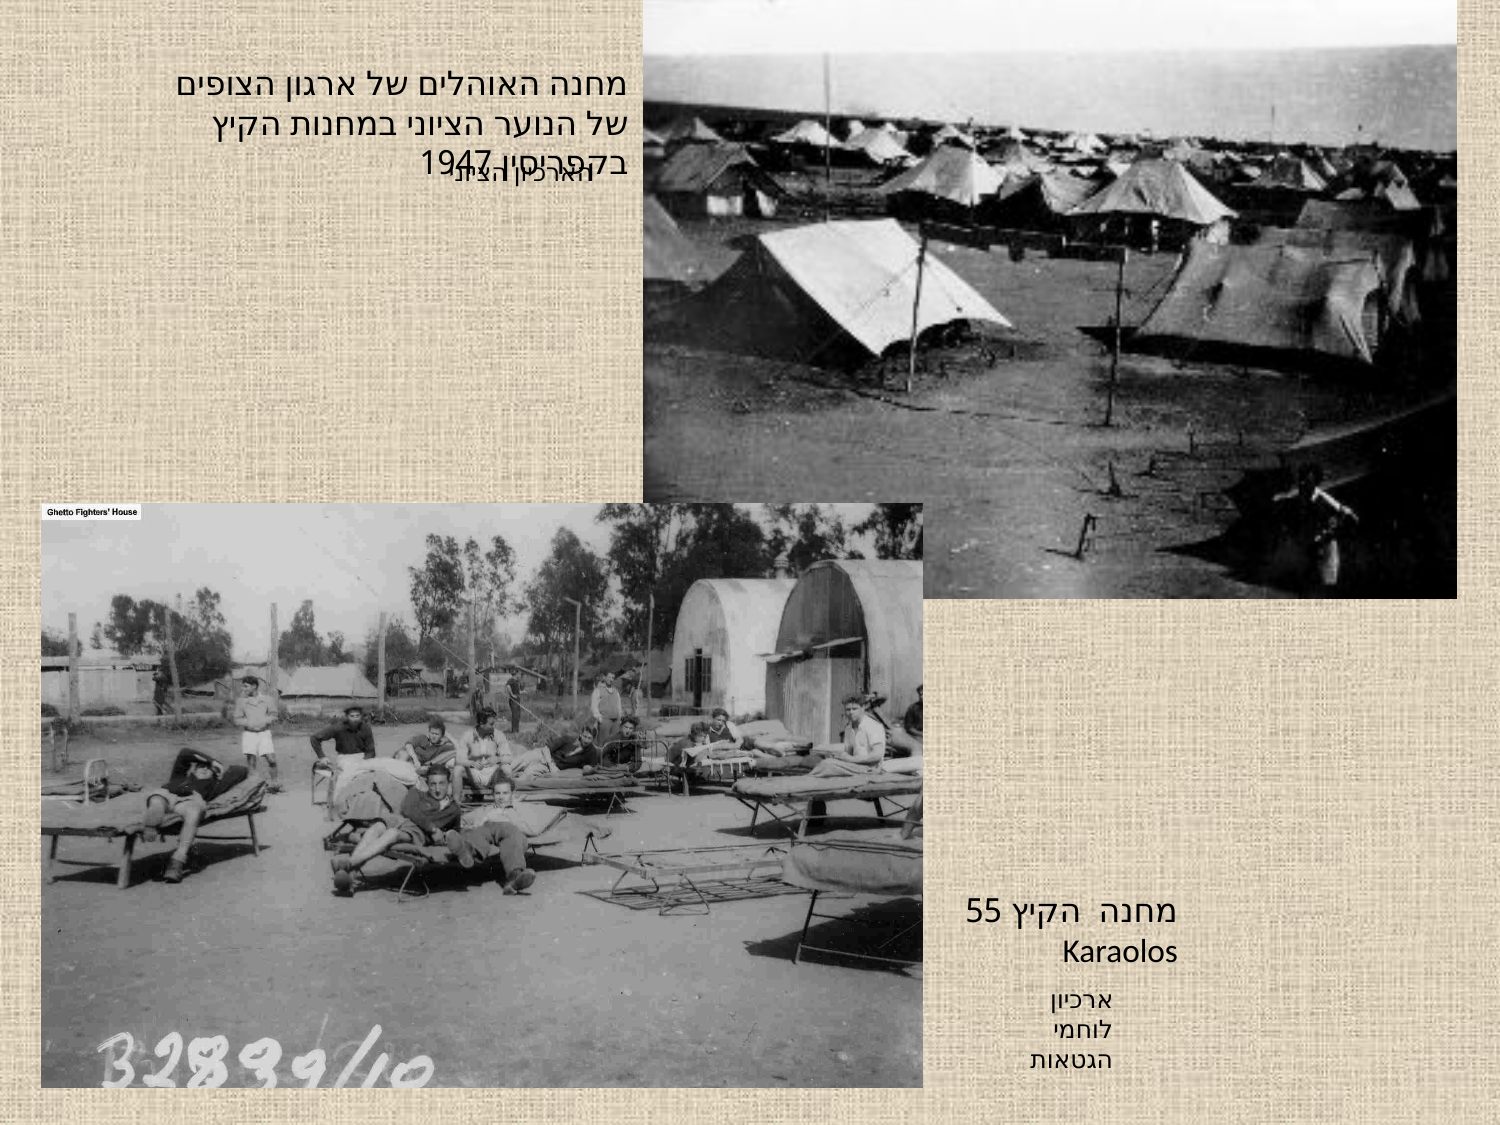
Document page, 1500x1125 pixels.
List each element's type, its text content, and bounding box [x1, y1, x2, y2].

text_box מחנה הקיץ 55 Karaolos [929, 881, 1193, 976]
text_box הארכיון הציוני [430, 189, 609, 194]
text_box ארכיון לוחמי הגטאות [950, 975, 1128, 1081]
picture [0, 0, 1500, 1125]
text_box מחנה האוהלים של ארגון הצופים של הנוער הציוני במחנות הקיץ בקפריסין 1947 [0, 54, 638, 189]
